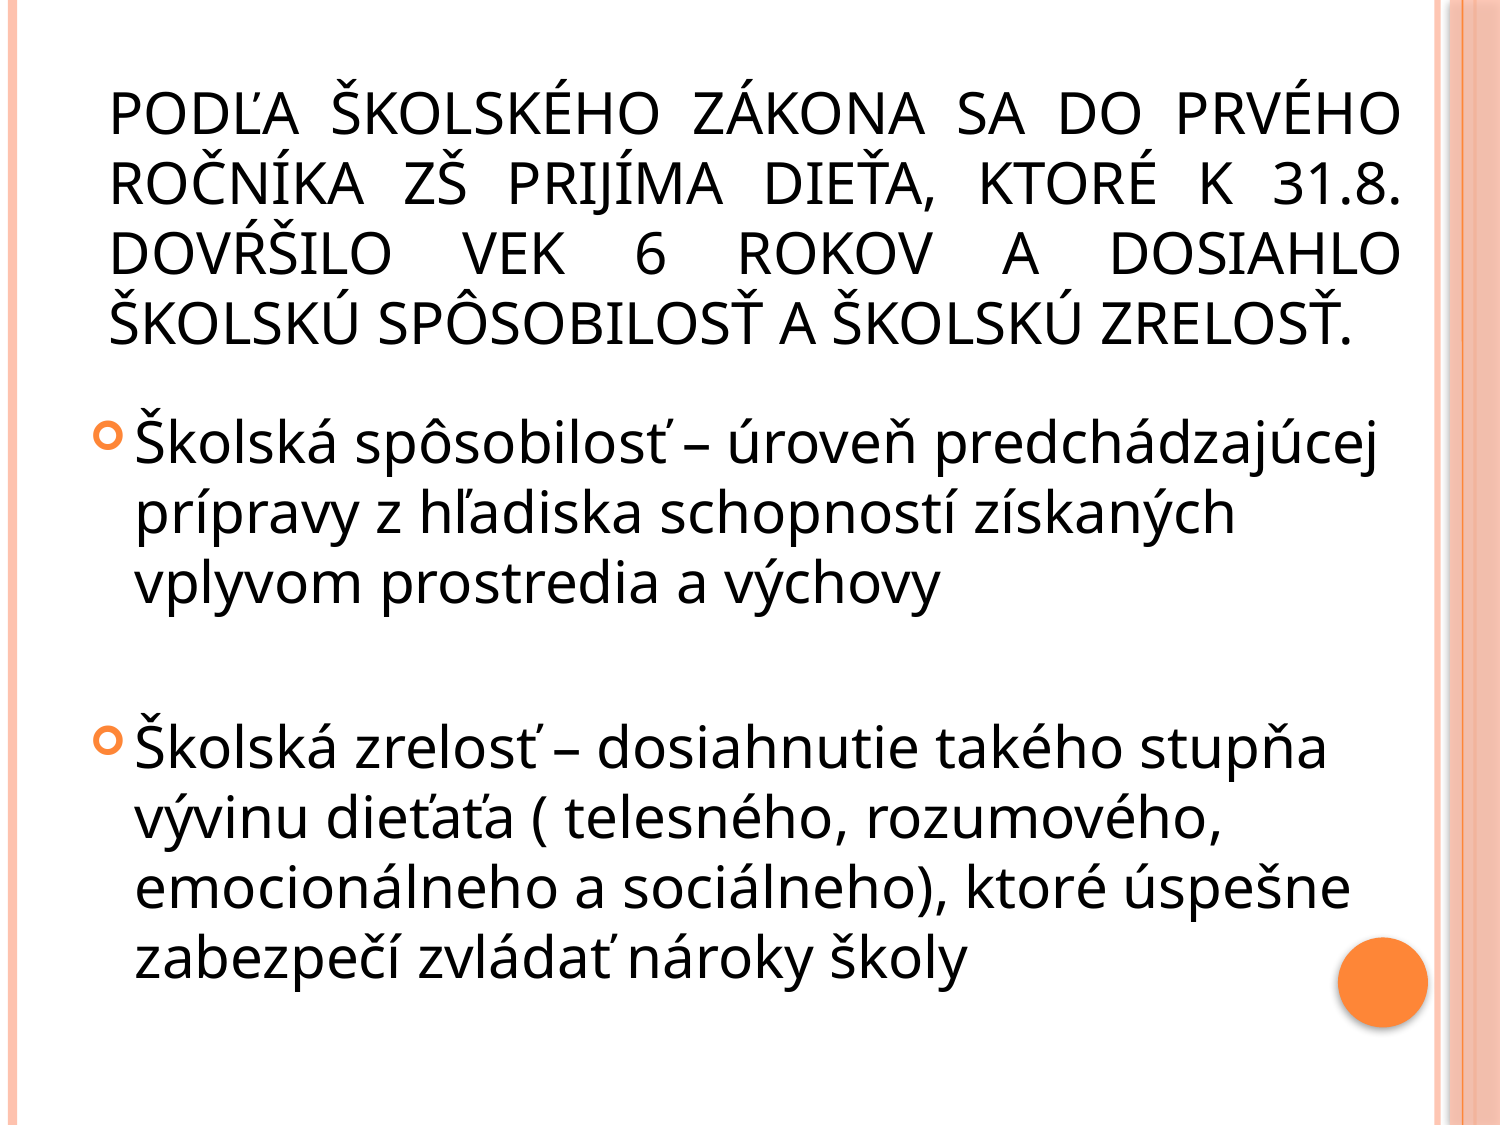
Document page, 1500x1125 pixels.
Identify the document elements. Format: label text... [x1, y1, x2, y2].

title Podľa školského zákona sa do prvého ročníka ZŠ prijíma dieťa, ktoré k 31.8. dovŕšilo vek 6 rokov a dosiahlo školskú spôsobilosť a školskú zrelosť. [93, 82, 1418, 364]
list Školská spôsobilosť – úroveň predchádzajúcej prípravy z hľadiska schopností získaných vplyvom prostredia a výchovy Školská zrelosť – dosiahnutie takého stupňa vývinu dieťaťa ( telesného, rozumového, emocionálneho a sociálneho), ktoré úspešne zabezpečí zvládať nároky školy [75, 398, 1425, 1005]
